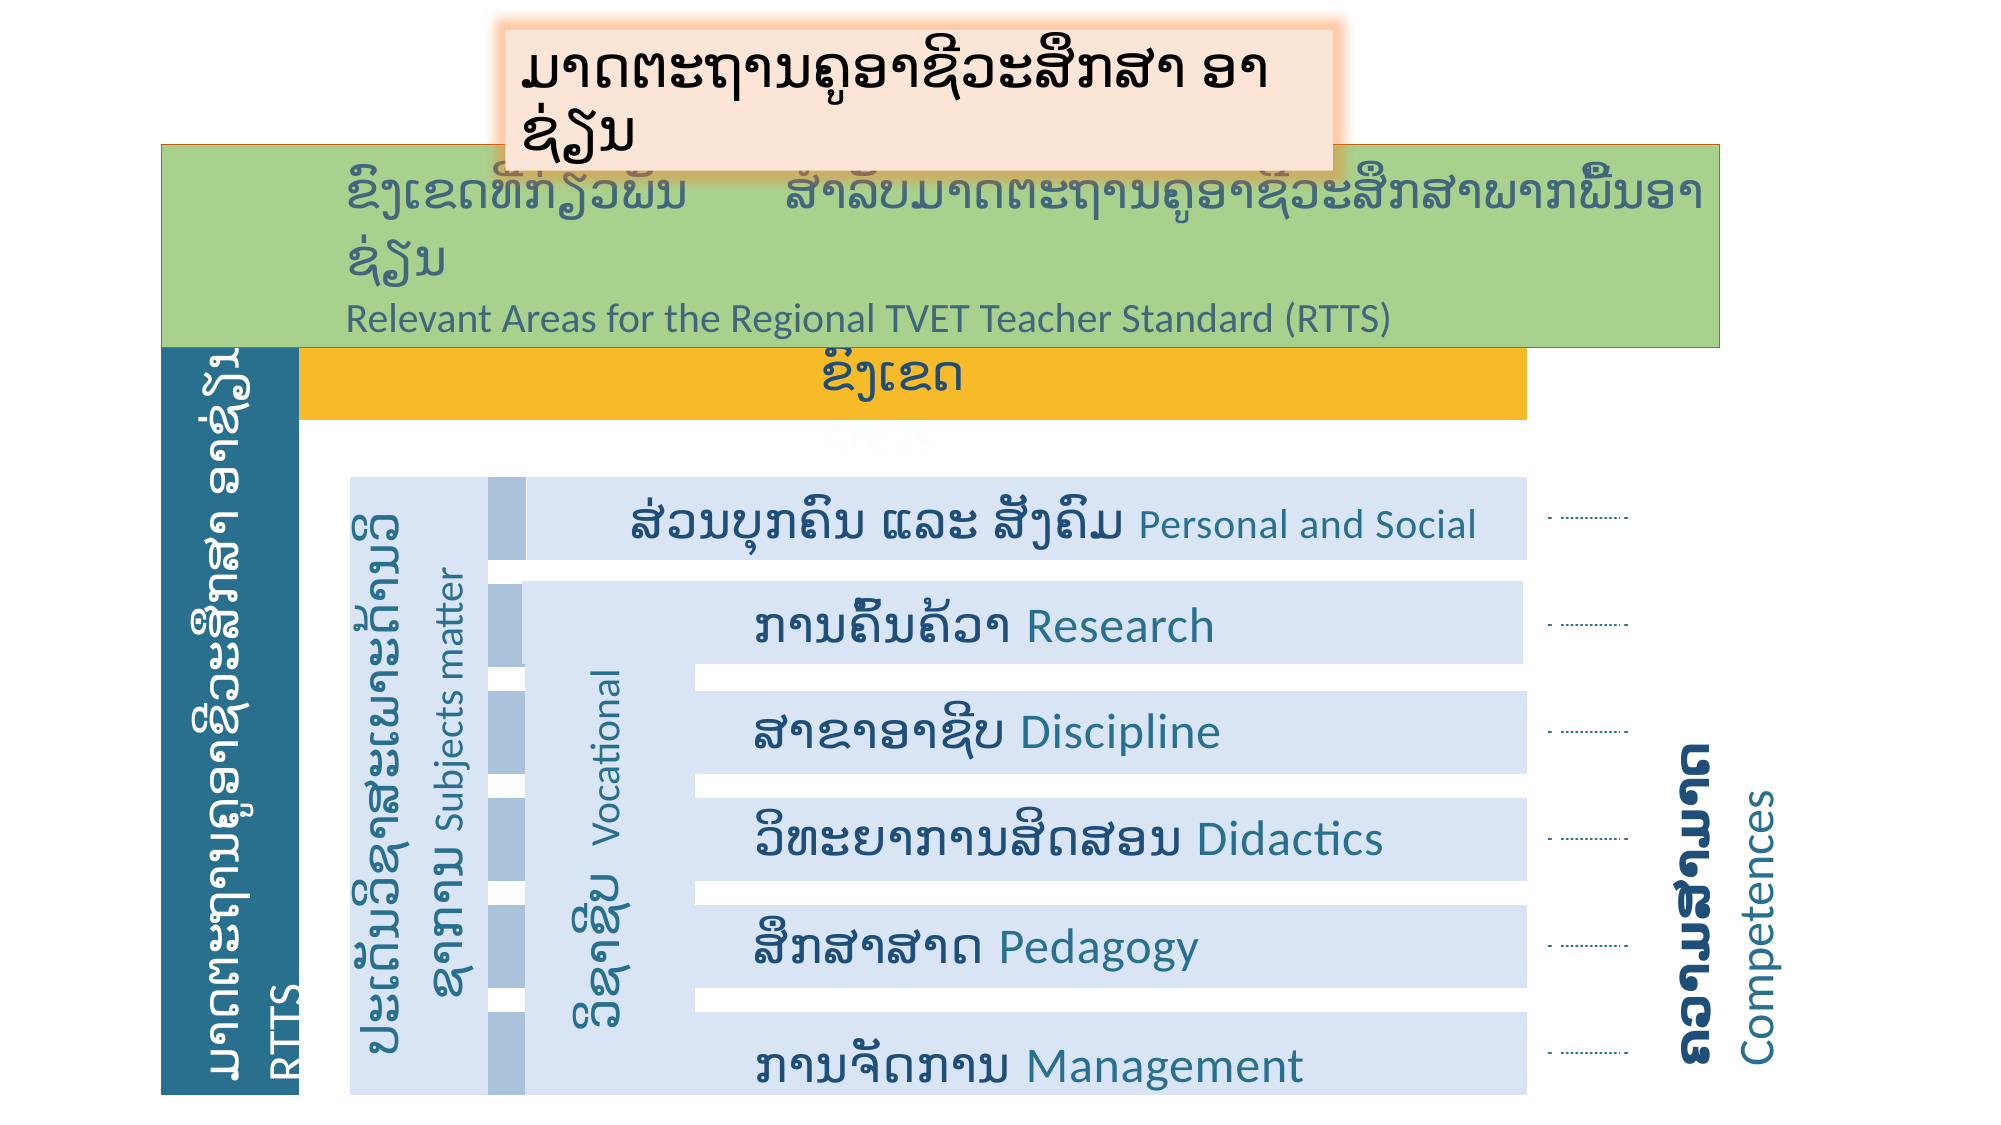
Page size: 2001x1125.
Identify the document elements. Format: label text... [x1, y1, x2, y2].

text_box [161, 319, 1771, 1095]
text_box ​ຂົງ​ເຂດ​ທີ່​ກ່ຽວ​ພັນ ສຳ​ລັບ​ມາດ​ຕະ​ຖານ​ຄູ​ອາ​ຊີ​ວະ​ສຶກ​ສາ​ພາກ​ພື້ນ​ອາ​ຊ່ຽນ Relevant Areas for the Regional TVET Teacher Standard (RTTS) [161, 144, 1720, 319]
text_box ມາດ​ຕະ​ຖານ​ຄູ​ອາ​ຊີ​ວະ​ສຶກ​ສາ ອາ​ຊ່ຽນ [505, 29, 1333, 171]
